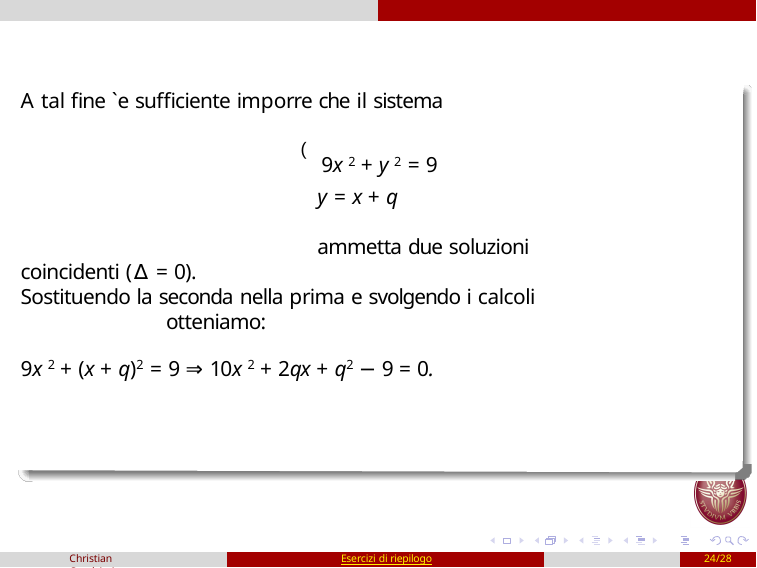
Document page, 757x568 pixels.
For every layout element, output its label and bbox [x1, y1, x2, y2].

text_box [0, 0, 756, 567]
footer [67, 552, 160, 568]
slide_number [338, 552, 433, 568]
